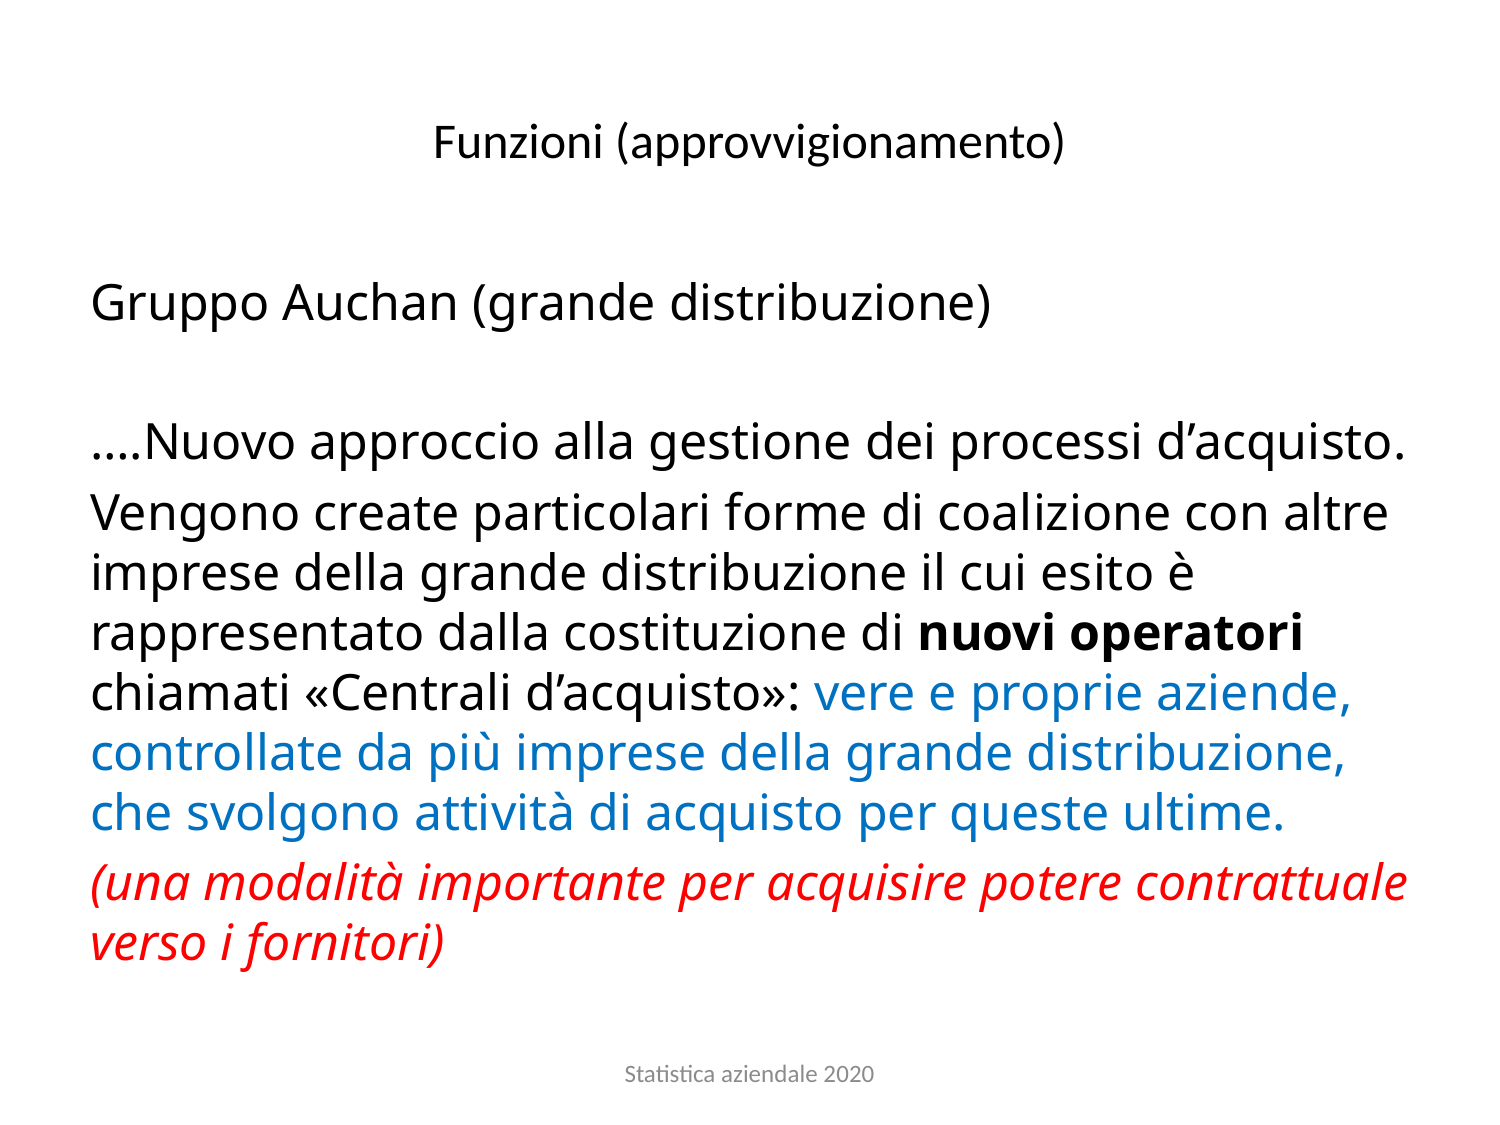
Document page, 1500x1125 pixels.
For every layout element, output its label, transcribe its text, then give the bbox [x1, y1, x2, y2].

list Gruppo Auchan (grande distribuzione) ….Nuovo approccio alla gestione dei processi d’acquisto. Vengono create particolari forme di coalizione con altre imprese della grande distribuzione il cui esito è rappresentato dalla costituzione di nuovi operatori chiamati «Centrali d’acquisto»: vere e proprie aziende, controllate da più imprese della grande distribuzione, che svolgono attività di acquisto per queste ultime. (una modalità importante per acquisire potere contrattuale verso i fornitori) [75, 262, 1425, 1005]
title Funzioni (approvvigionamento) [75, 45, 1425, 233]
footer Statistica aziendale 2020 [512, 1042, 988, 1103]
